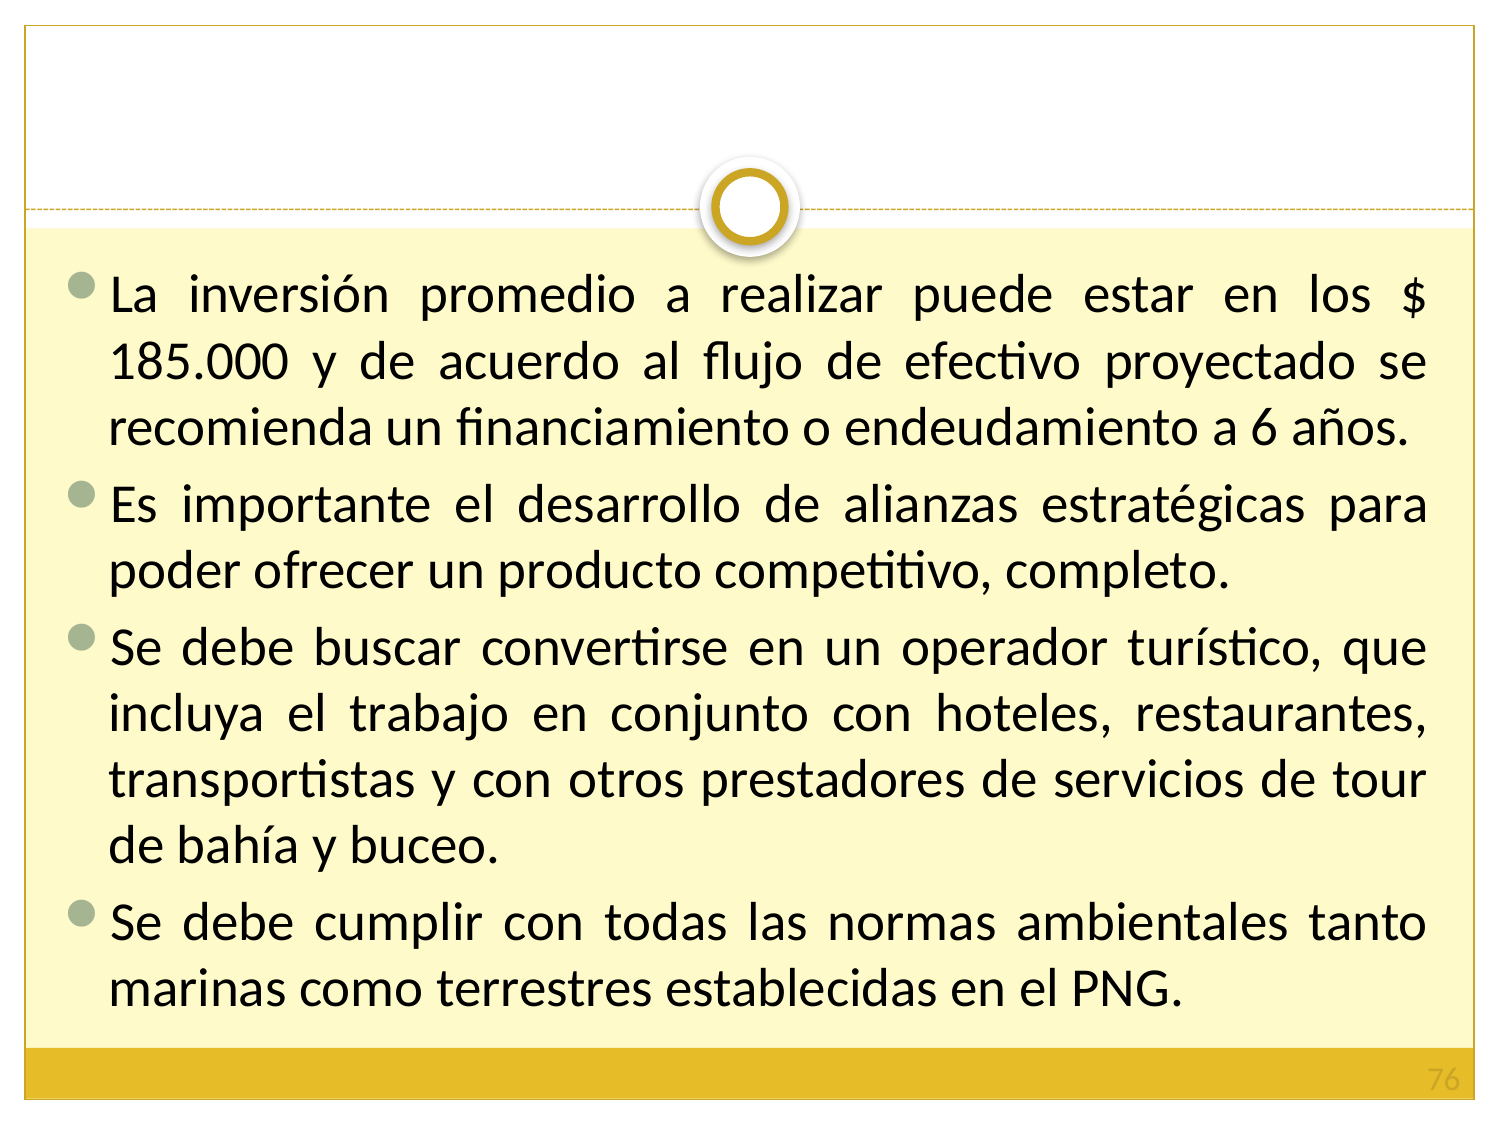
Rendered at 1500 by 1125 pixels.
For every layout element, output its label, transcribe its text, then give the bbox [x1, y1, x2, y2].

slide_number 76 [1406, 1040, 1482, 1114]
list La inversión promedio a realizar puede estar en los $ 185.000 y de acuerdo al flujo de efectivo proyectado se recomienda un financiamiento o endeudamiento a 6 años. Es importante el desarrollo de alianzas estratégicas para poder ofrecer un producto competitivo, completo. Se debe buscar convertirse en un operador turístico, que incluya el trabajo en conjunto con hoteles, restaurantes, transportistas y con otros prestadores de servicios de tour de bahía y buceo. Se debe cumplir con todas las normas ambientales tanto marinas como terrestres establecidas en el PNG. [49, 250, 1445, 1043]
